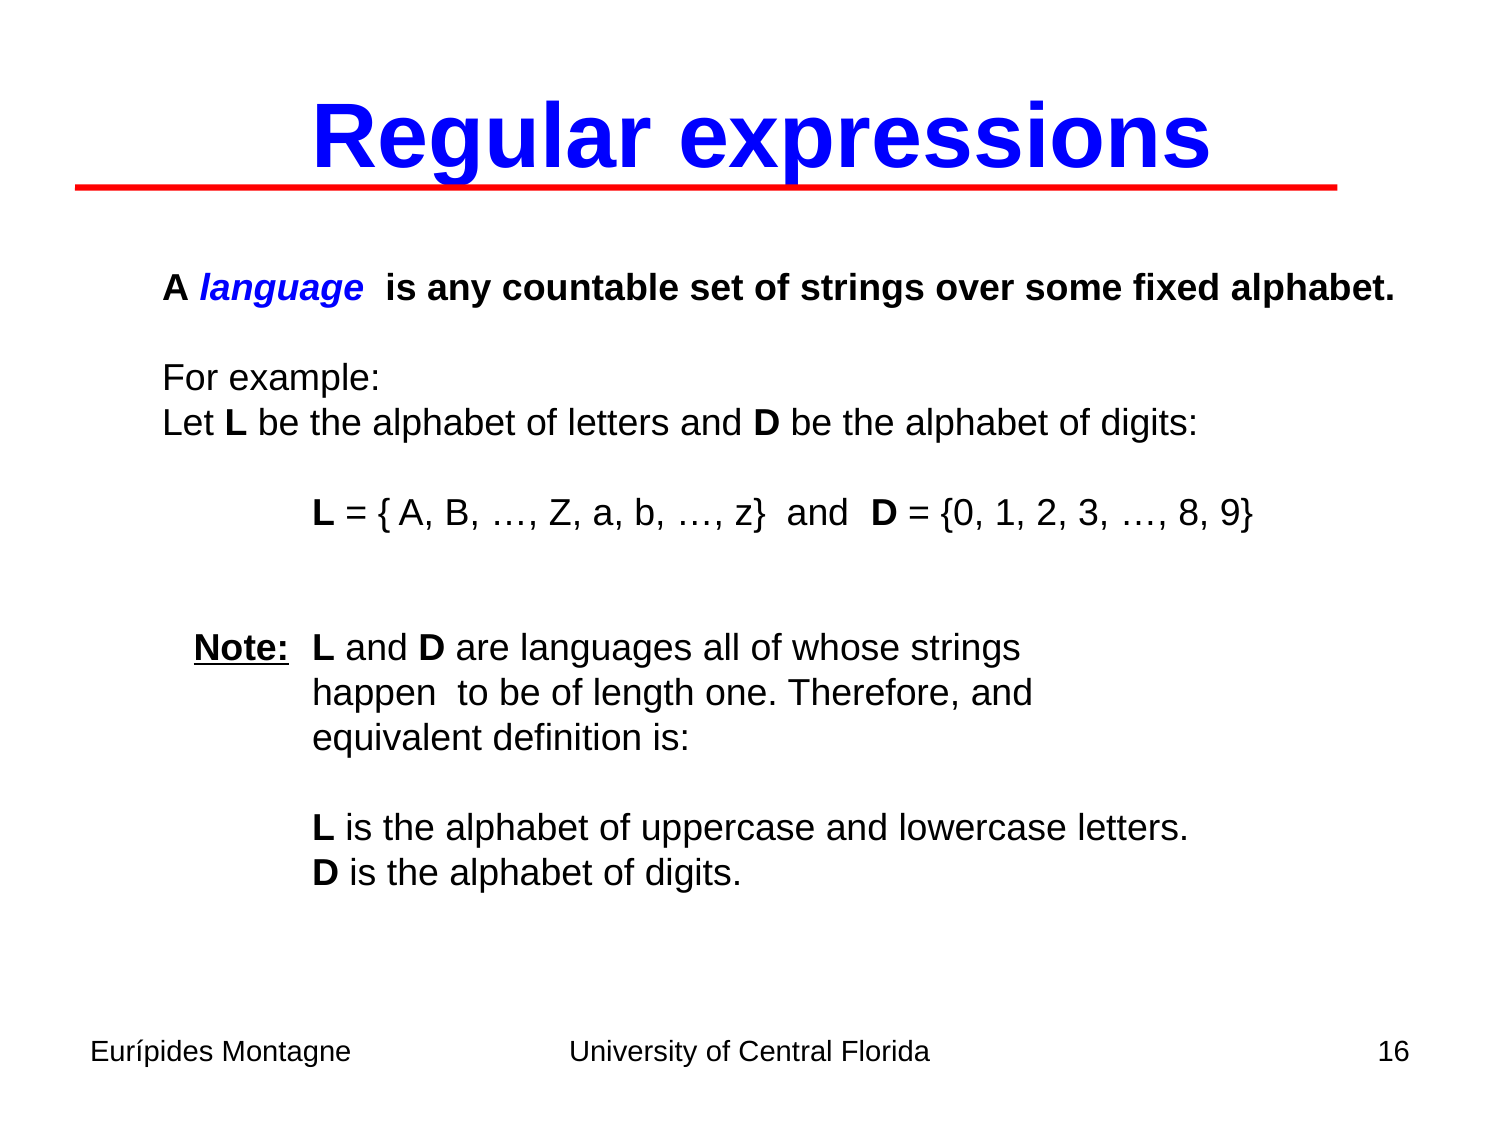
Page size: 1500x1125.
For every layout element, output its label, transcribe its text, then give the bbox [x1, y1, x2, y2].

text_box A language is any countable set of strings over some fixed alphabet. For example: Let L be the alphabet of letters and D be the alphabet of digits: L = { A, B, …, Z, a, b, …, z} and D = {0, 1, 2, 3, …, 8, 9} Note: L and D are languages all of whose strings happen to be of length one. Therefore, and equivalent definition is: L is the alphabet of uppercase and lowercase letters. D is the alphabet of digits. [147, 255, 1412, 901]
slide_number Eurípides Montagne [74, 1024, 426, 1103]
title Regular expressions [74, 37, 1426, 226]
footer University of Central Florida [512, 1024, 988, 1103]
slide_number 16 [1074, 1024, 1426, 1103]
